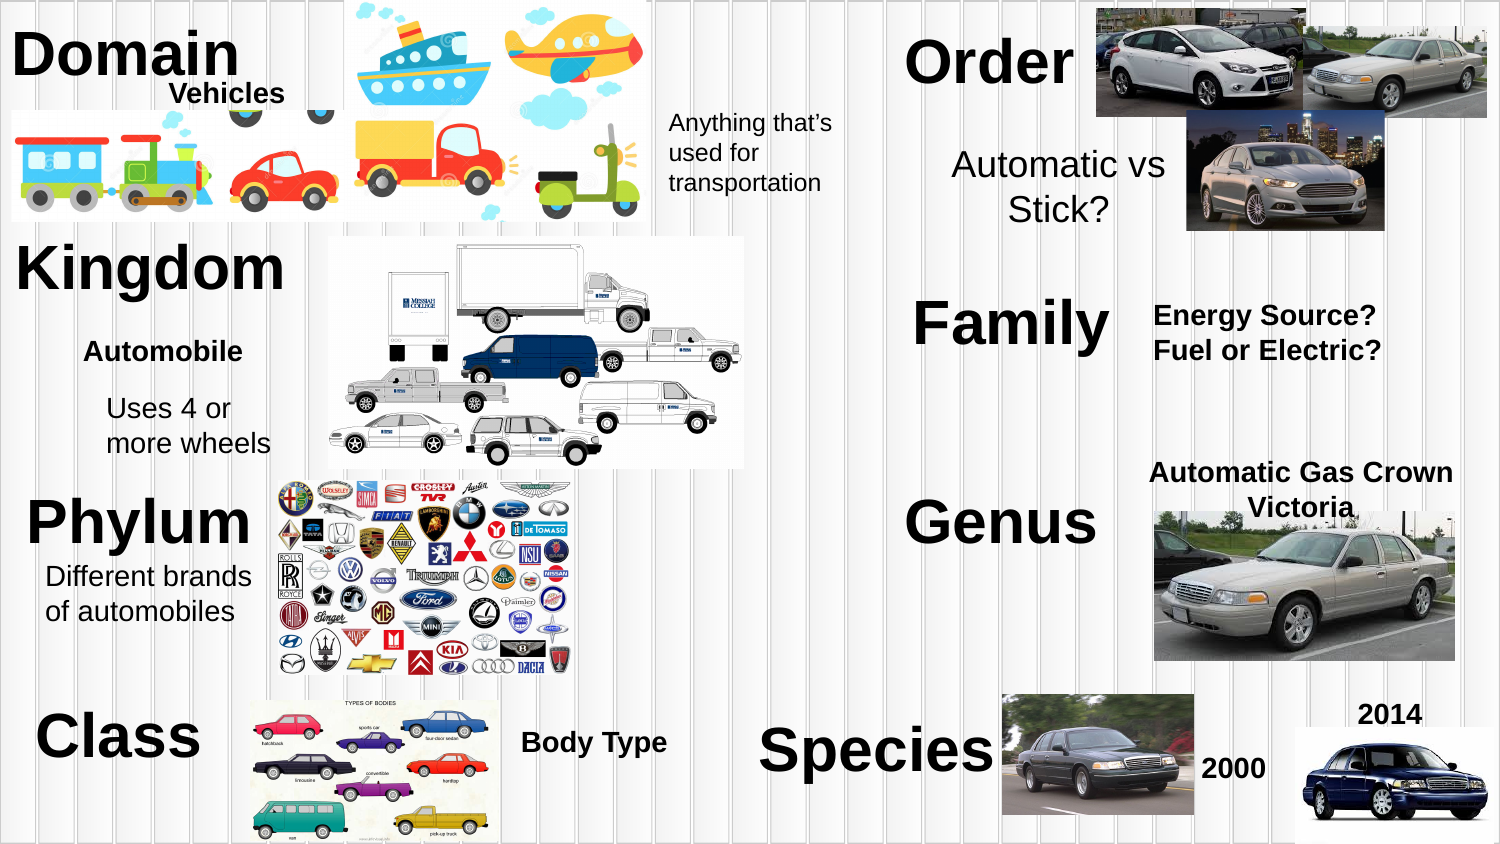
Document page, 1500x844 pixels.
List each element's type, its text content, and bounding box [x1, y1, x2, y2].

picture [1096, 8, 1487, 231]
text_box Species [743, 694, 1000, 800]
text_box Different brands of automobiles [29, 542, 273, 643]
picture [1295, 727, 1495, 844]
text_box Class [20, 680, 407, 786]
picture [1002, 694, 1194, 816]
text_box Automatic vs Stick? [923, 124, 1194, 245]
text_box Automobile [67, 316, 289, 382]
picture [1154, 511, 1455, 662]
text_box 2000 [1199, 734, 1288, 800]
text_box Family [897, 266, 1252, 372]
picture [250, 700, 499, 842]
text_box Order [889, 5, 1244, 111]
picture [328, 236, 745, 469]
text_box 2014 [1342, 680, 1500, 746]
text_box Domain [0, 0, 319, 103]
text_box Genus [889, 466, 1149, 572]
picture [11, 0, 647, 222]
text_box Uses 4 or more wheels [91, 374, 300, 475]
text_box Vehicles [153, 59, 339, 108]
picture [278, 480, 571, 676]
text_box Energy Source? Fuel or Electric? [1138, 281, 1472, 382]
text_box Automatic Gas Crown Victoria [1108, 438, 1495, 539]
text_box Phylum [11, 466, 366, 572]
text_box Anything that’s used for transportation [653, 91, 862, 211]
text_box Kingdom [0, 211, 315, 317]
text_box Body Type [505, 708, 783, 774]
